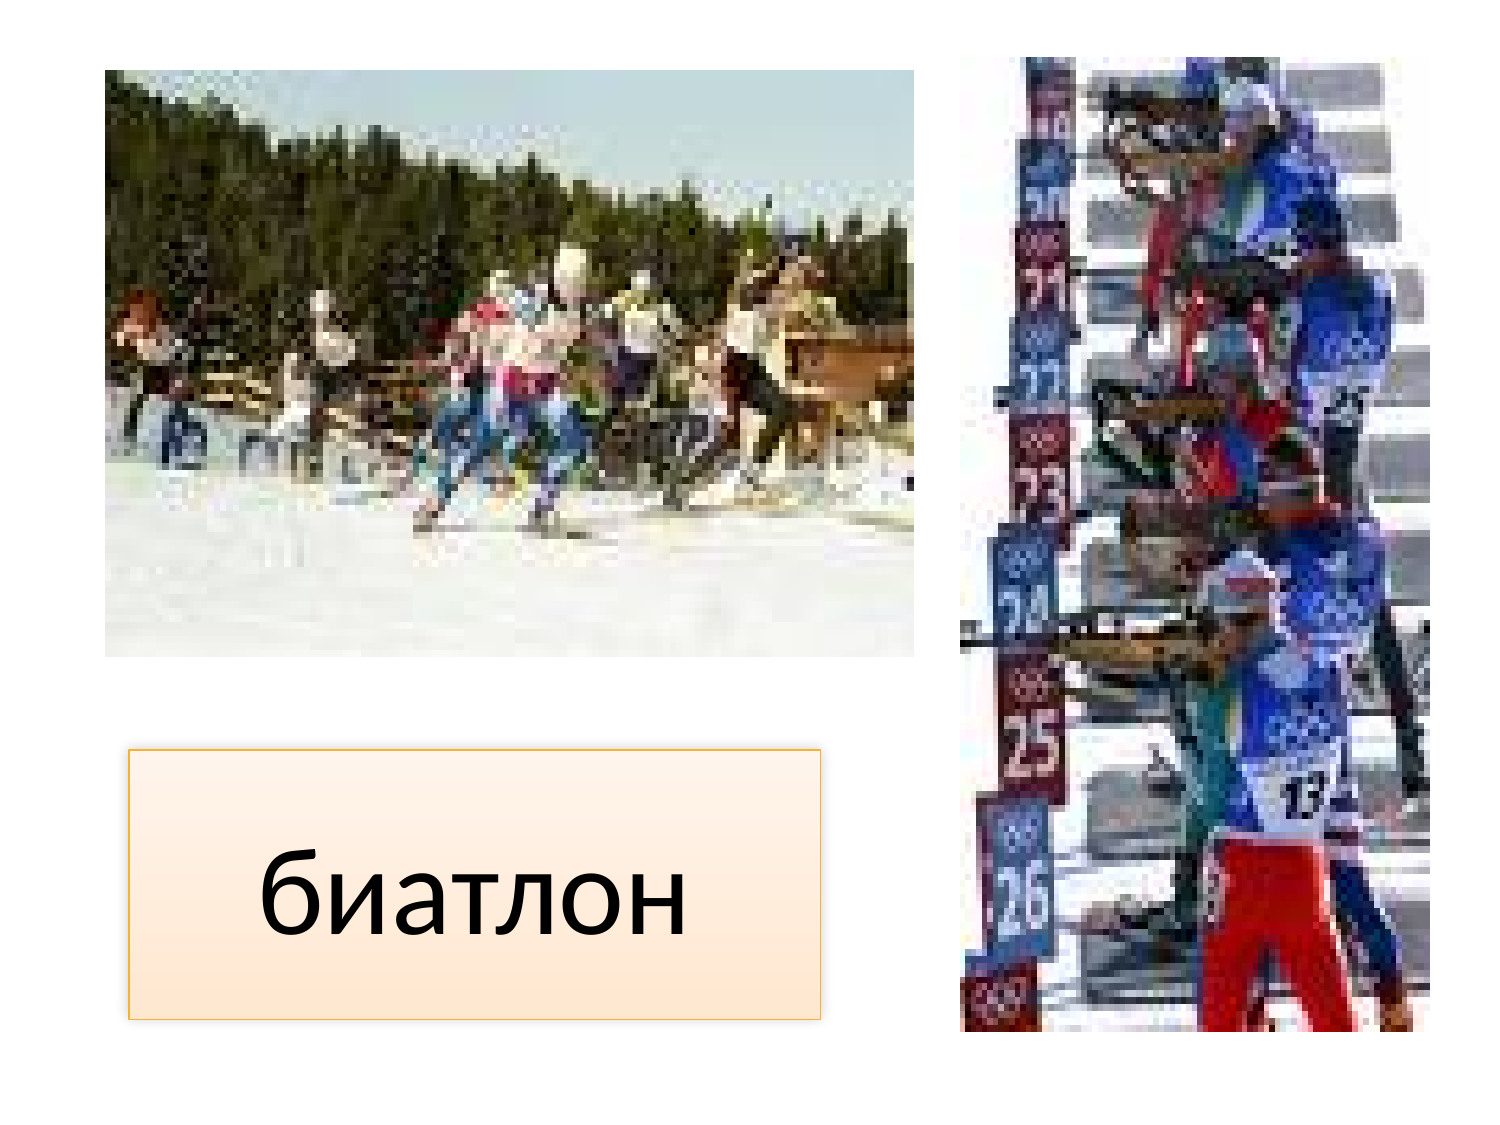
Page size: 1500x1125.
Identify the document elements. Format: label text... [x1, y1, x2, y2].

picture [960, 57, 1430, 1032]
picture [105, 70, 915, 657]
title биатлон [128, 749, 821, 1020]
